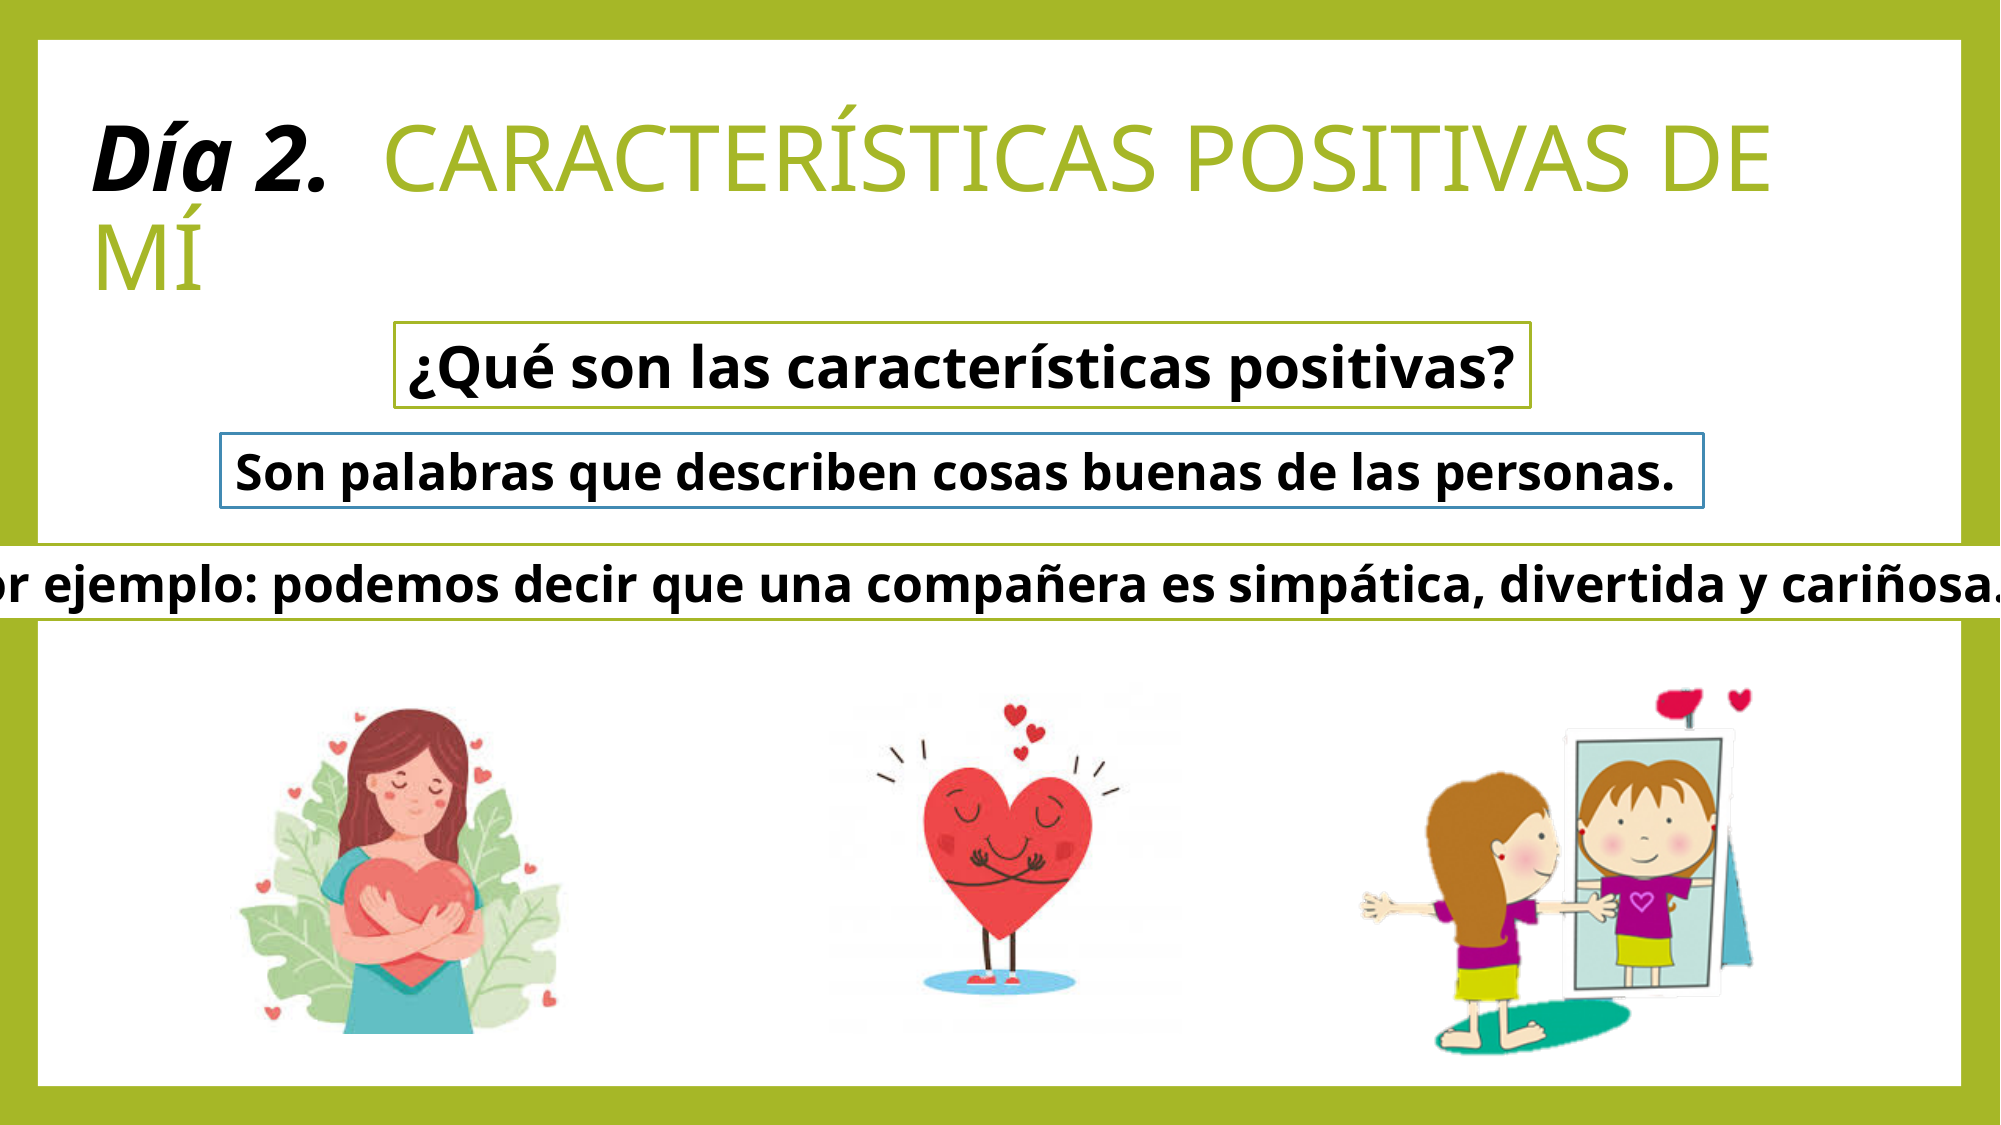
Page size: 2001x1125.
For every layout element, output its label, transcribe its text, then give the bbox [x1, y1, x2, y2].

text_box Por ejemplo: podemos decir que una compañera es simpática, divertida y cariñosa. [0, 543, 2000, 621]
text_box Son palabras que describen cosas buenas de las personas. [219, 432, 1705, 509]
title Día 2. CARACTERÍSTICAS POSITIVAS DE MÍ [75, 99, 1808, 323]
picture [230, 682, 583, 1035]
picture [829, 682, 1182, 1035]
text_box ¿Qué son las características positivas? [393, 321, 1532, 409]
picture [1328, 630, 1798, 1100]
